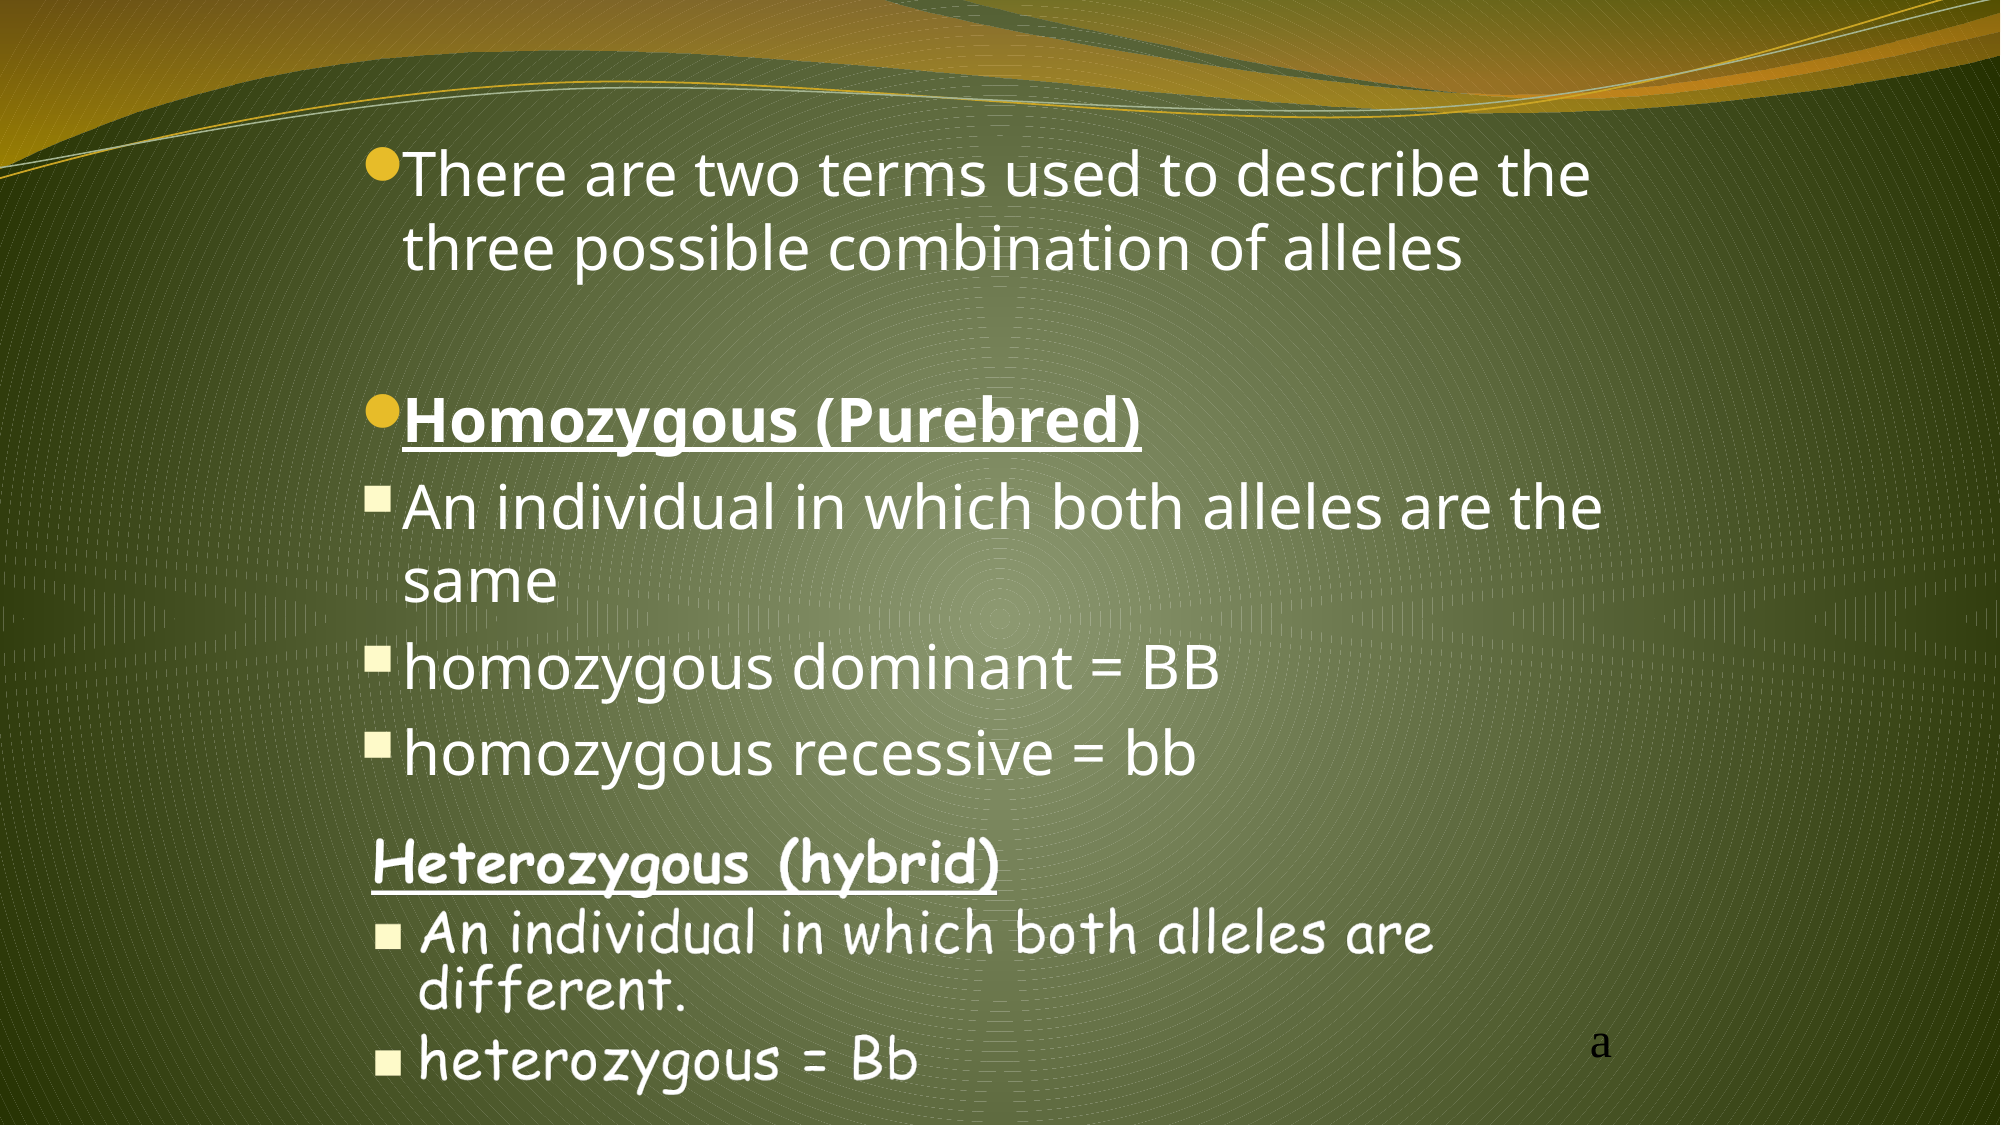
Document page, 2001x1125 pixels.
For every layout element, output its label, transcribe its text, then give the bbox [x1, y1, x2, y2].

text_box [443, 544, 1719, 1075]
picture [335, 809, 1633, 1125]
list There are two terms used to describe the three possible combination of alleles Homozygous (Purebred) An individual in which both alleles are the same homozygous dominant = BB homozygous recessive = bb [346, 127, 1621, 801]
